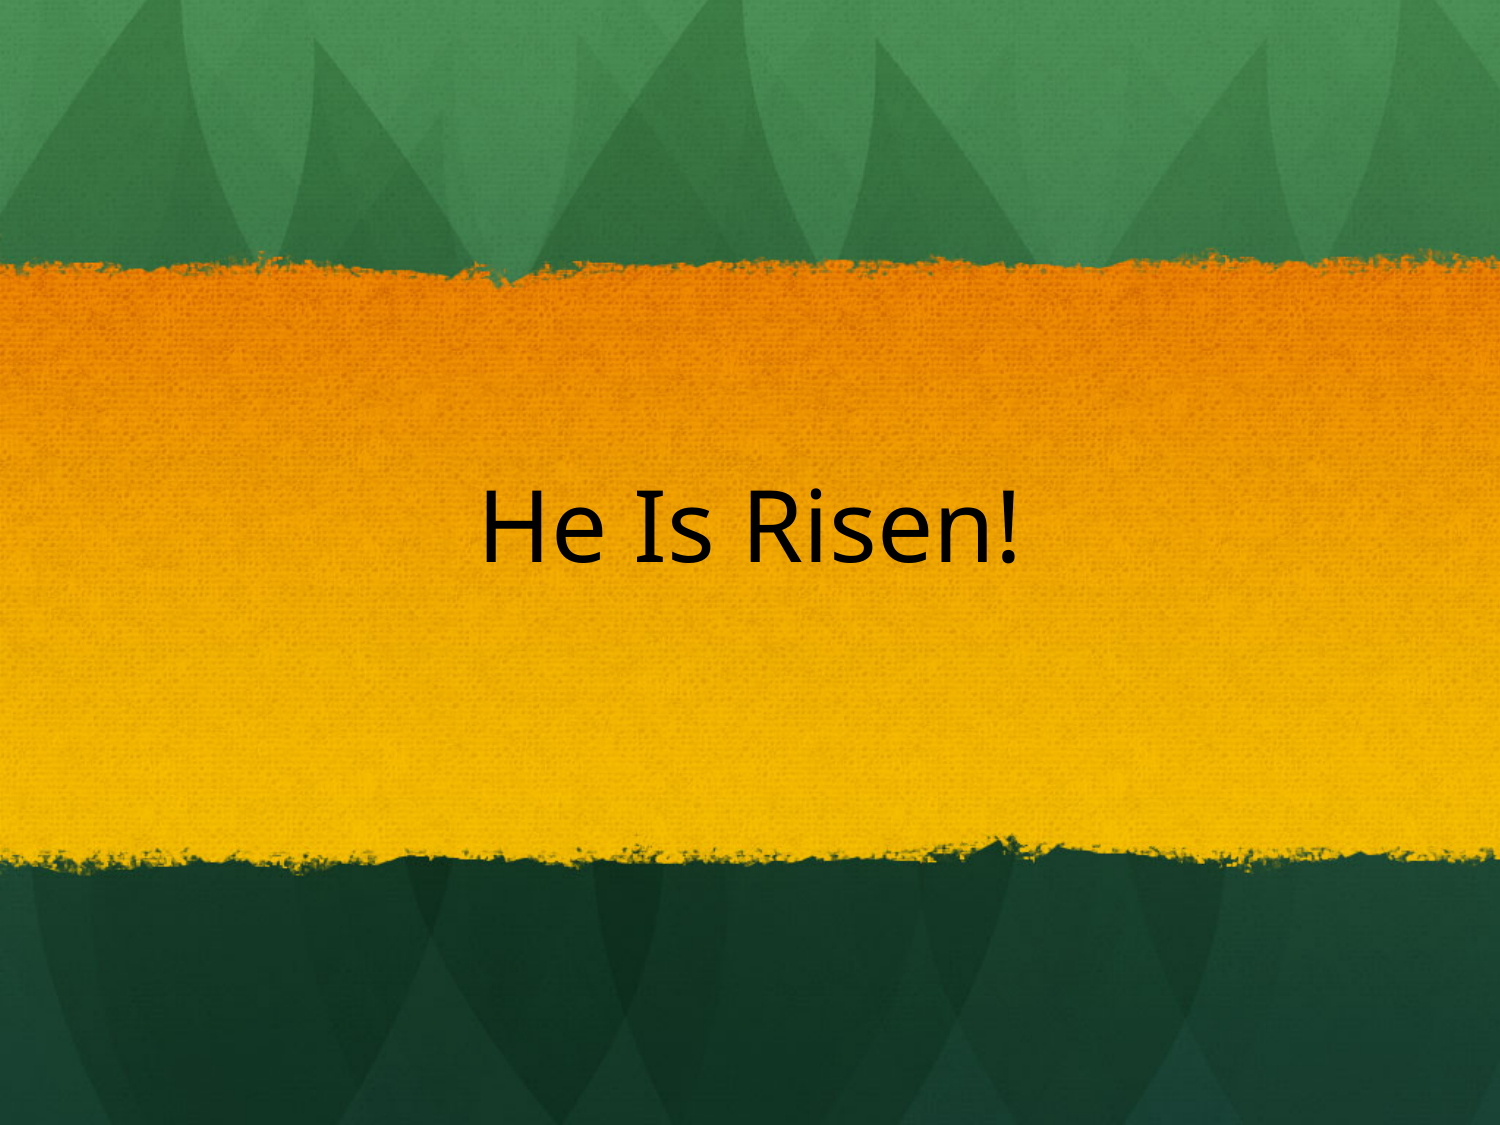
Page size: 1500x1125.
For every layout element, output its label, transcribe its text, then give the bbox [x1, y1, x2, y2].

picture [0, 0, 1500, 1125]
title He Is Risen! [125, 366, 1375, 591]
